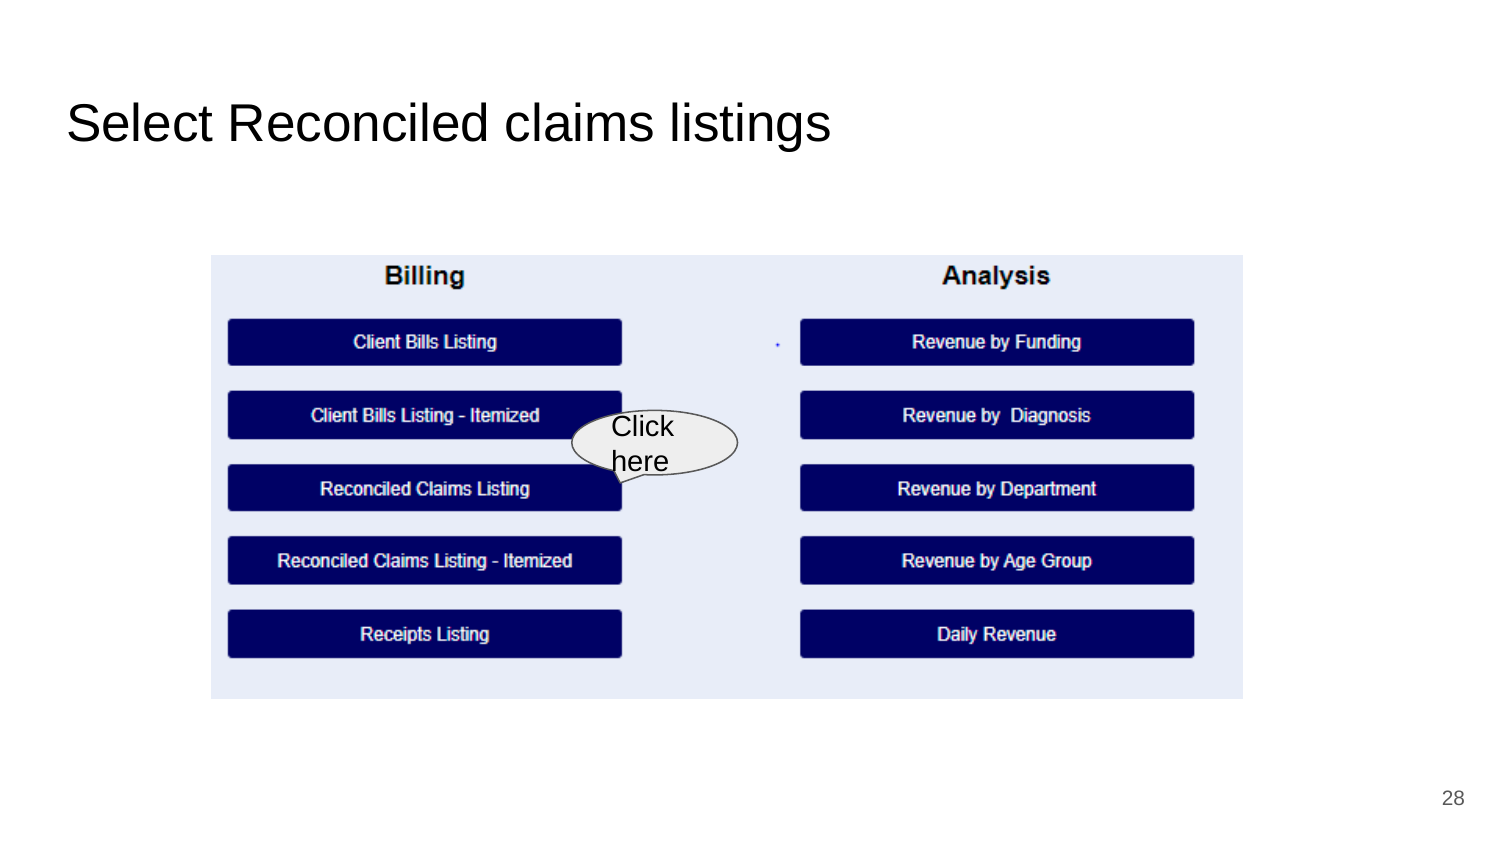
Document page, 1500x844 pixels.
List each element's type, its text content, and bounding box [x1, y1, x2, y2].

title Select Reconciled claims listings [51, 72, 1449, 167]
slide_number ‹#› [1389, 764, 1480, 830]
picture [210, 254, 1243, 700]
